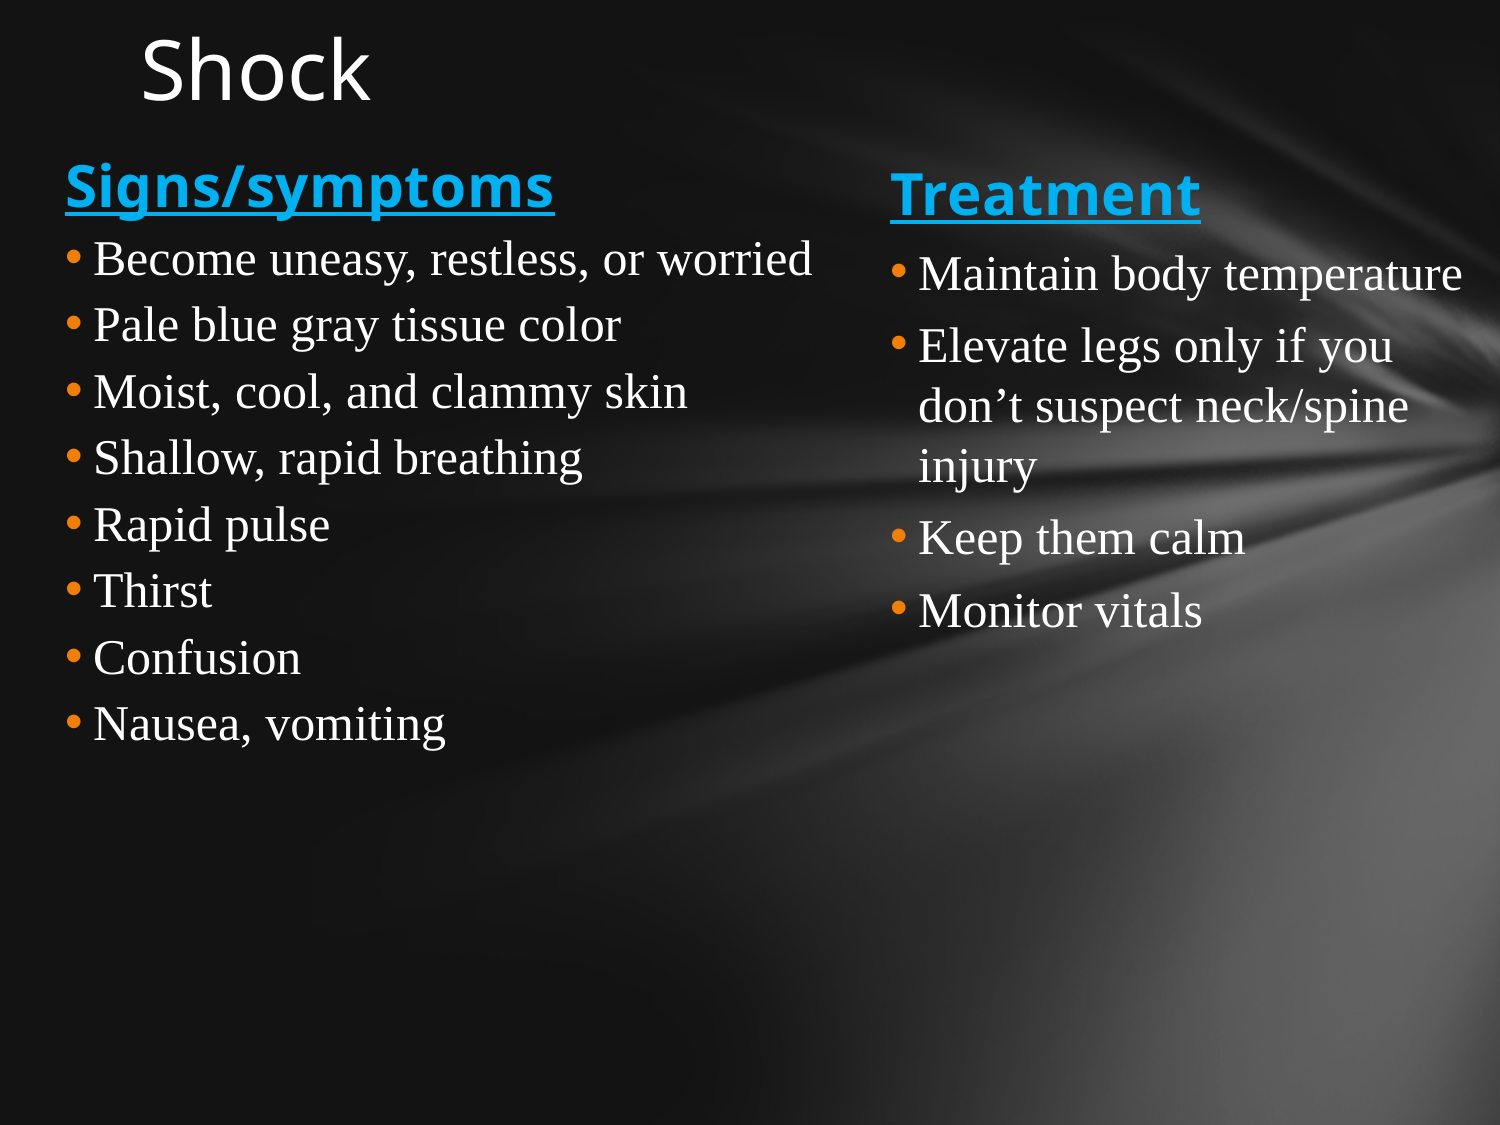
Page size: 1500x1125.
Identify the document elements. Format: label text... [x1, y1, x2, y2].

list Signs/symptoms Become uneasy, restless, or worried Pale blue gray tissue color Moist, cool, and clammy skin Shallow, rapid breathing Rapid pulse Thirst Confusion Nausea, vomiting [50, 149, 900, 1125]
title Shock [125, 50, 1400, 125]
list Treatment Maintain body temperature Elevate legs only if you don’t suspect neck/spine injury Keep them calm Monitor vitals [900, 149, 1500, 988]
